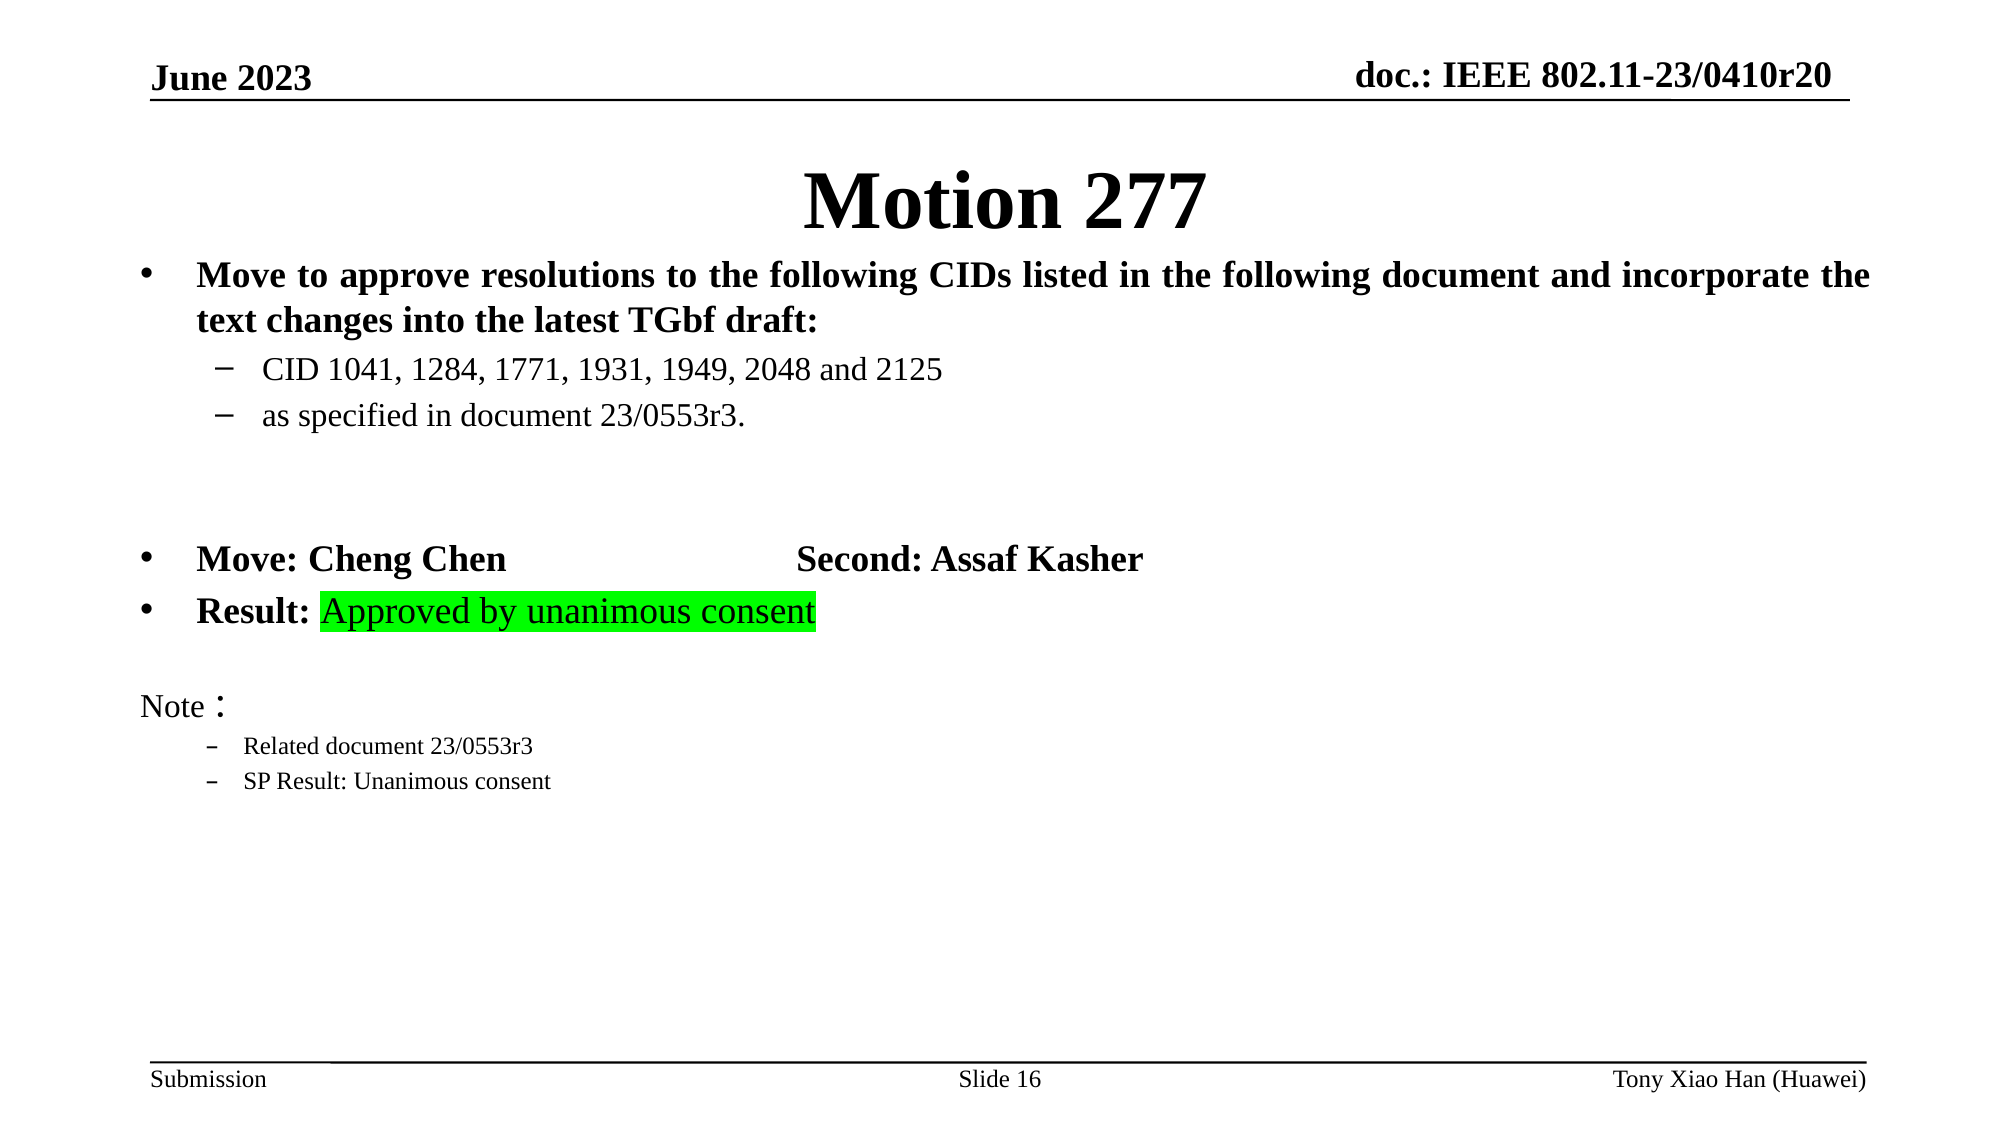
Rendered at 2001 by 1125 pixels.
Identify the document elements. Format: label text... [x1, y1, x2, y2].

text_box Move to approve resolutions to the following CIDs listed in the following document and incorporate the text changes into the latest TGbf draft: CID 1041, 1284, 1771, 1931, 1949, 2048 and 2125 as specified in document 23/0553r3. Move: Cheng Chen Second: Assaf Kasher Result: Approved by unanimous consent Note： Related document 23/0553r3 SP Result: Unanimous consent [125, 212, 1888, 900]
text_box Motion 277 [368, 137, 1644, 212]
